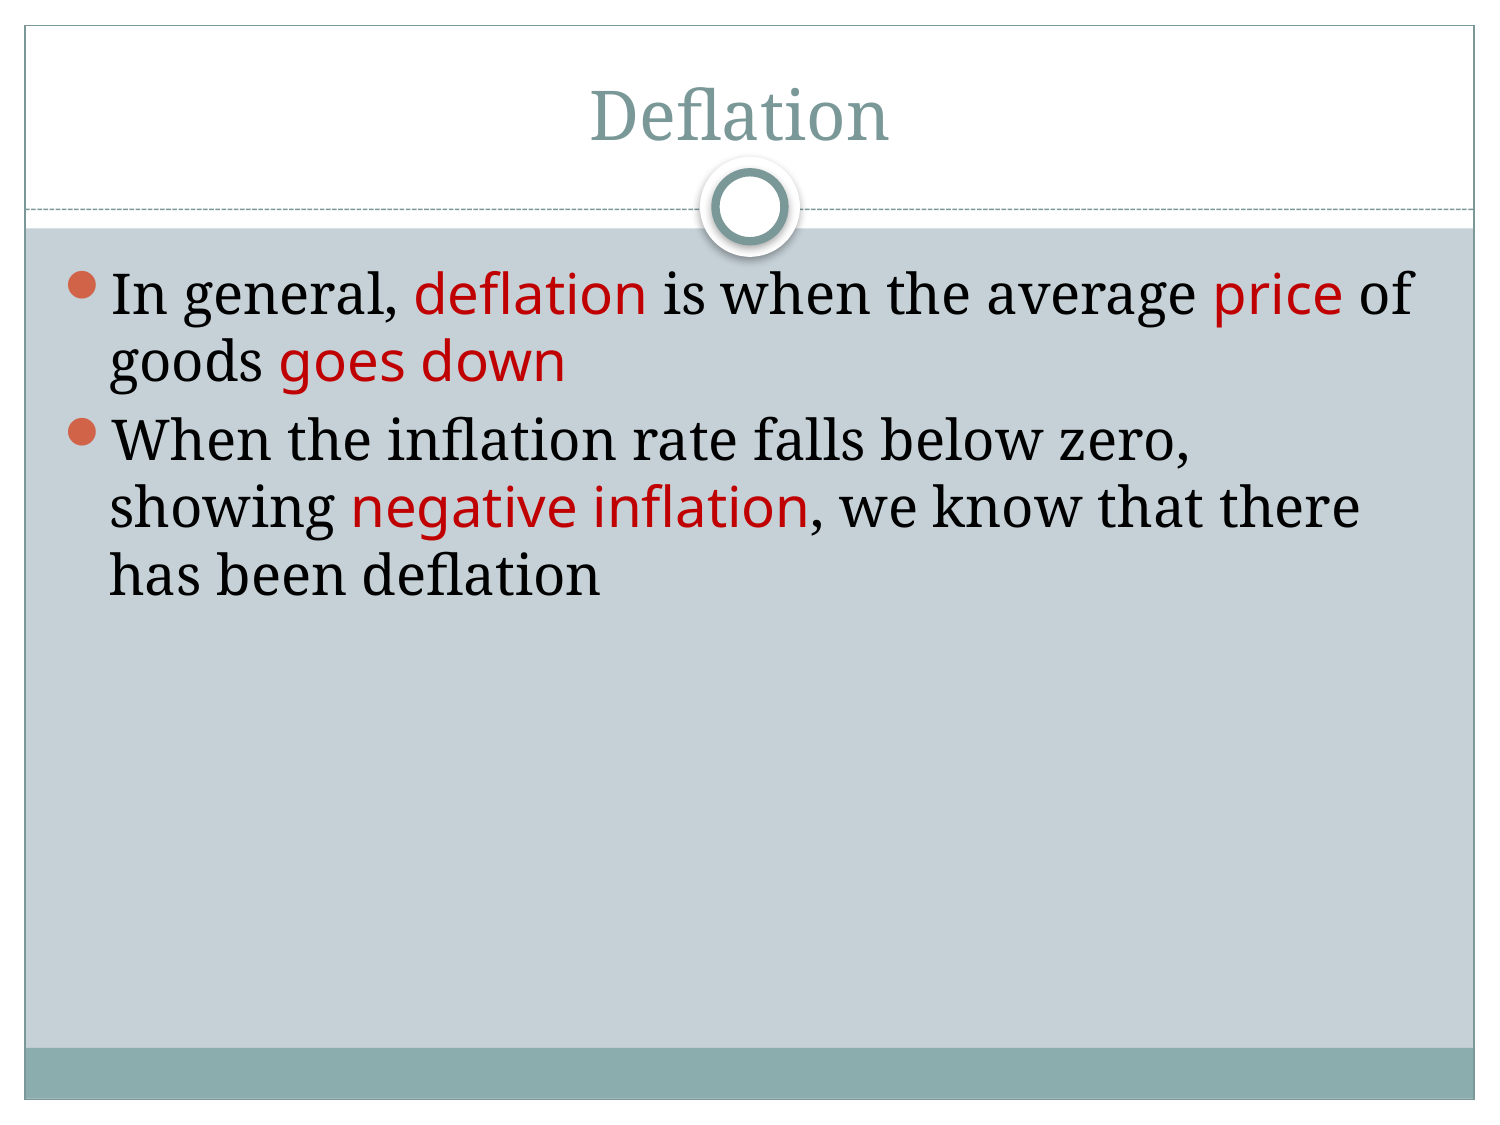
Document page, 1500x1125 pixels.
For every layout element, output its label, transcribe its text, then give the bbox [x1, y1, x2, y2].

list In general, deflation is when the average price of goods goes down When the inflation rate falls below zero, showing negative inflation, we know that there has been deflation [49, 250, 1445, 1001]
title Deflation [49, 37, 1450, 162]
